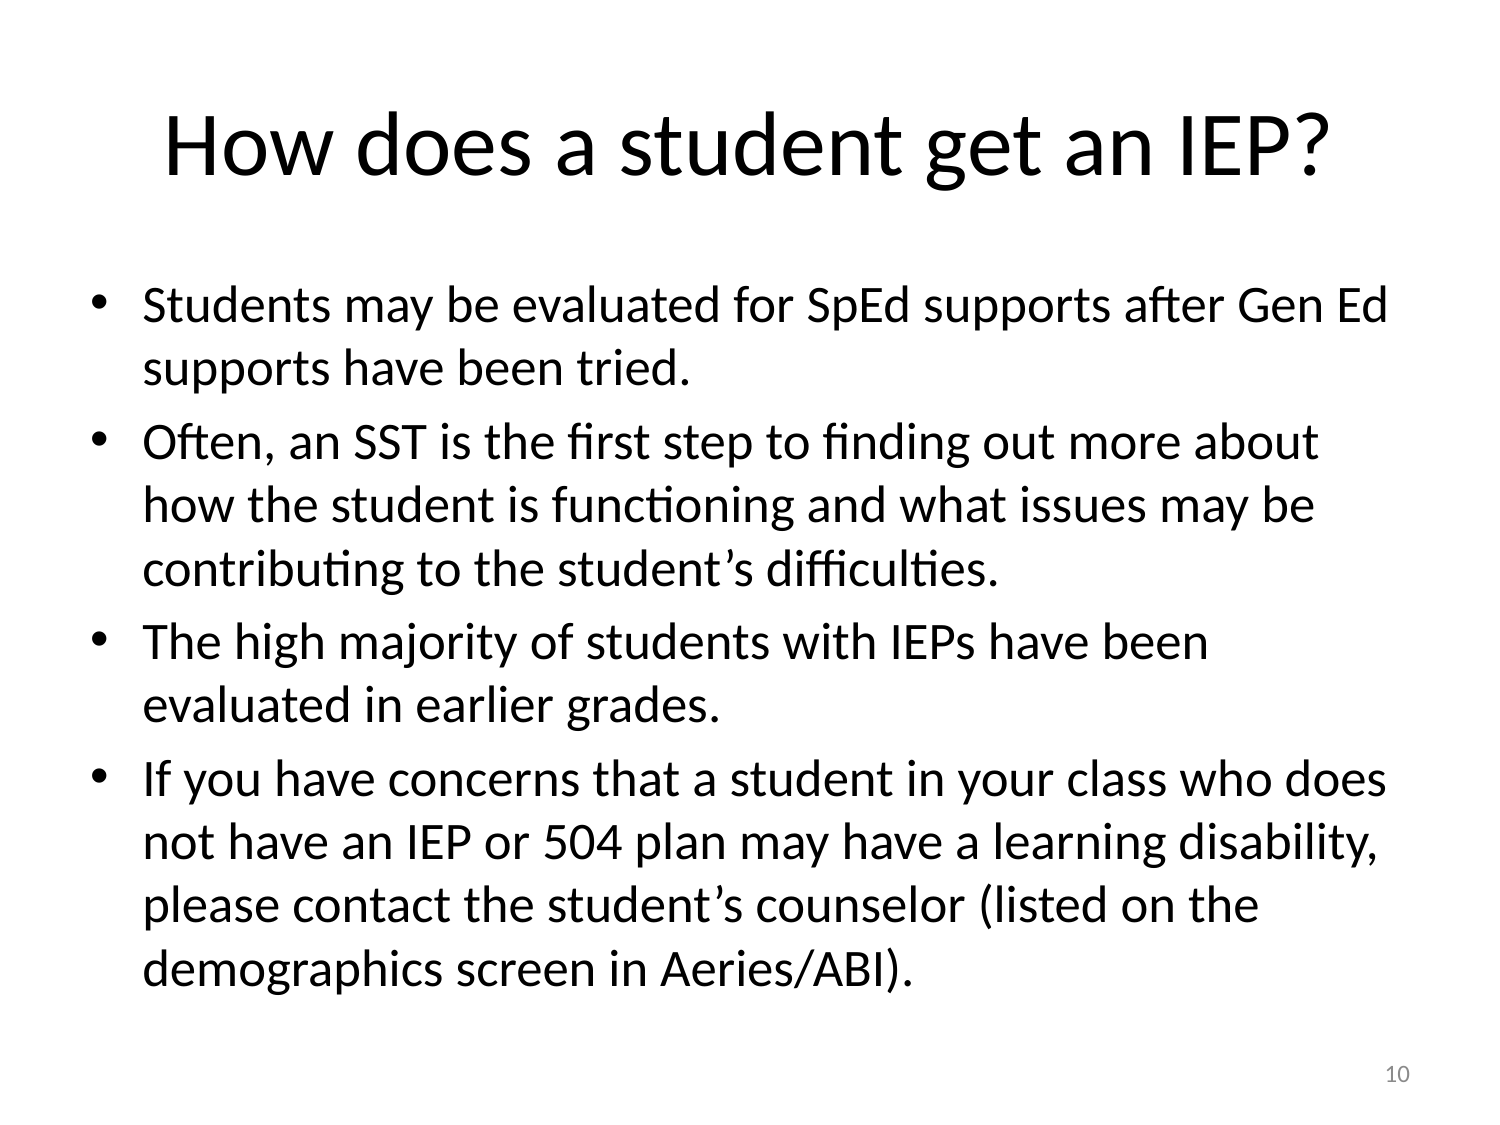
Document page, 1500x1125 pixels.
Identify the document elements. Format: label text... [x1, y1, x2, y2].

slide_number 10 [1074, 1042, 1425, 1103]
list Students may be evaluated for SpEd supports after Gen Ed supports have been tried. Often, an SST is the first step to finding out more about how the student is functioning and what issues may be contributing to the student’s difficulties. The high majority of students with IEPs have been evaluated in earlier grades. If you have concerns that a student in your class who does not have an IEP or 504 plan may have a learning disability, please contact the student’s counselor (listed on the demographics screen in Aeries/ABI). [75, 262, 1425, 1005]
title How does a student get an IEP? [75, 45, 1425, 233]
